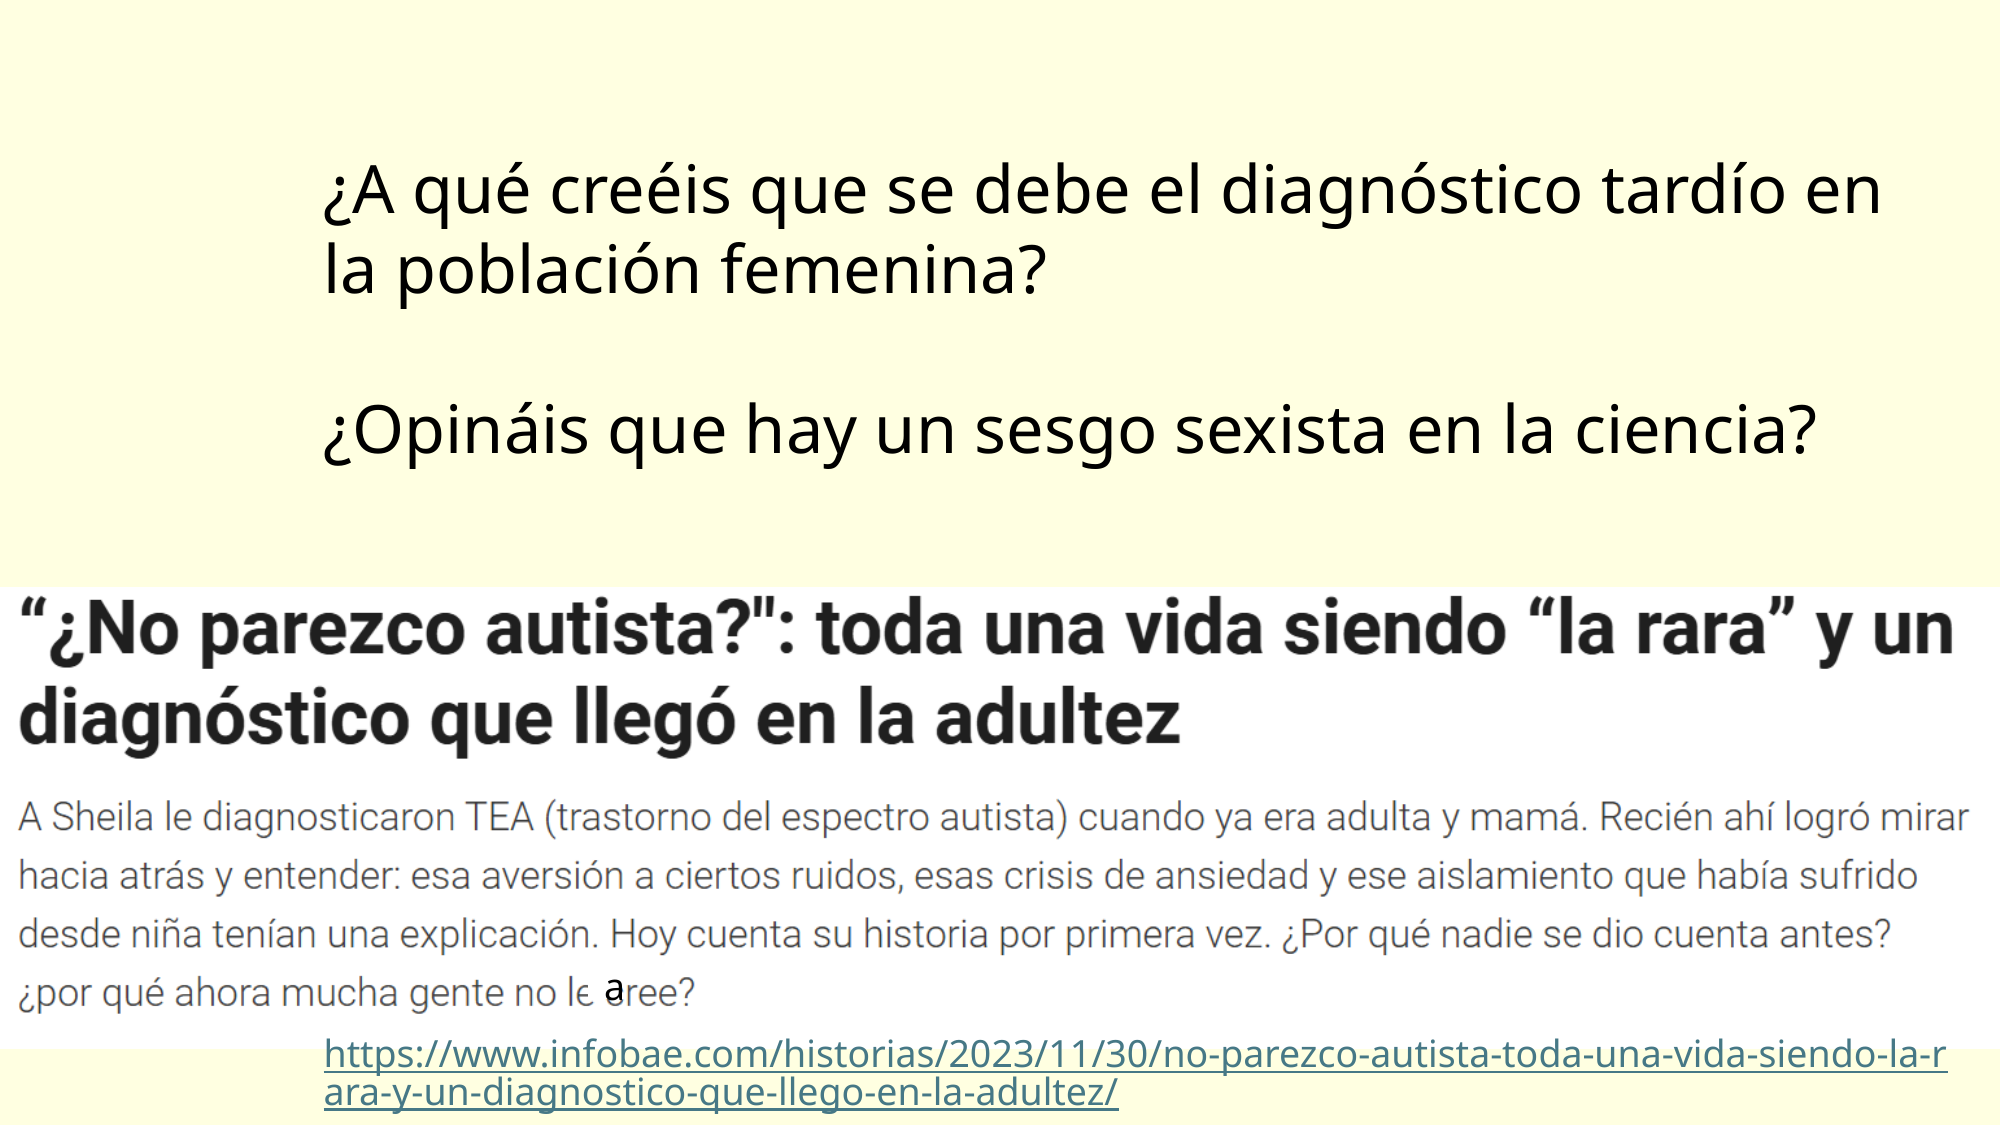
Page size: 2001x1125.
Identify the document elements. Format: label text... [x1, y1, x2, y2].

picture [0, 587, 2000, 1049]
text_box ¿A qué creéis que se debe el diagnóstico tardío en la población femenina? ¿Opináis que hay un sesgo sexista en la ciencia? [308, 139, 1920, 474]
text_box https://www.infobae.com/historias/2023/11/30/no-parezco-autista-toda-una-vida-siendo-la-rara-y-un-diagnostico-que-llego-en-la-adultez/ [308, 1049, 1964, 1089]
